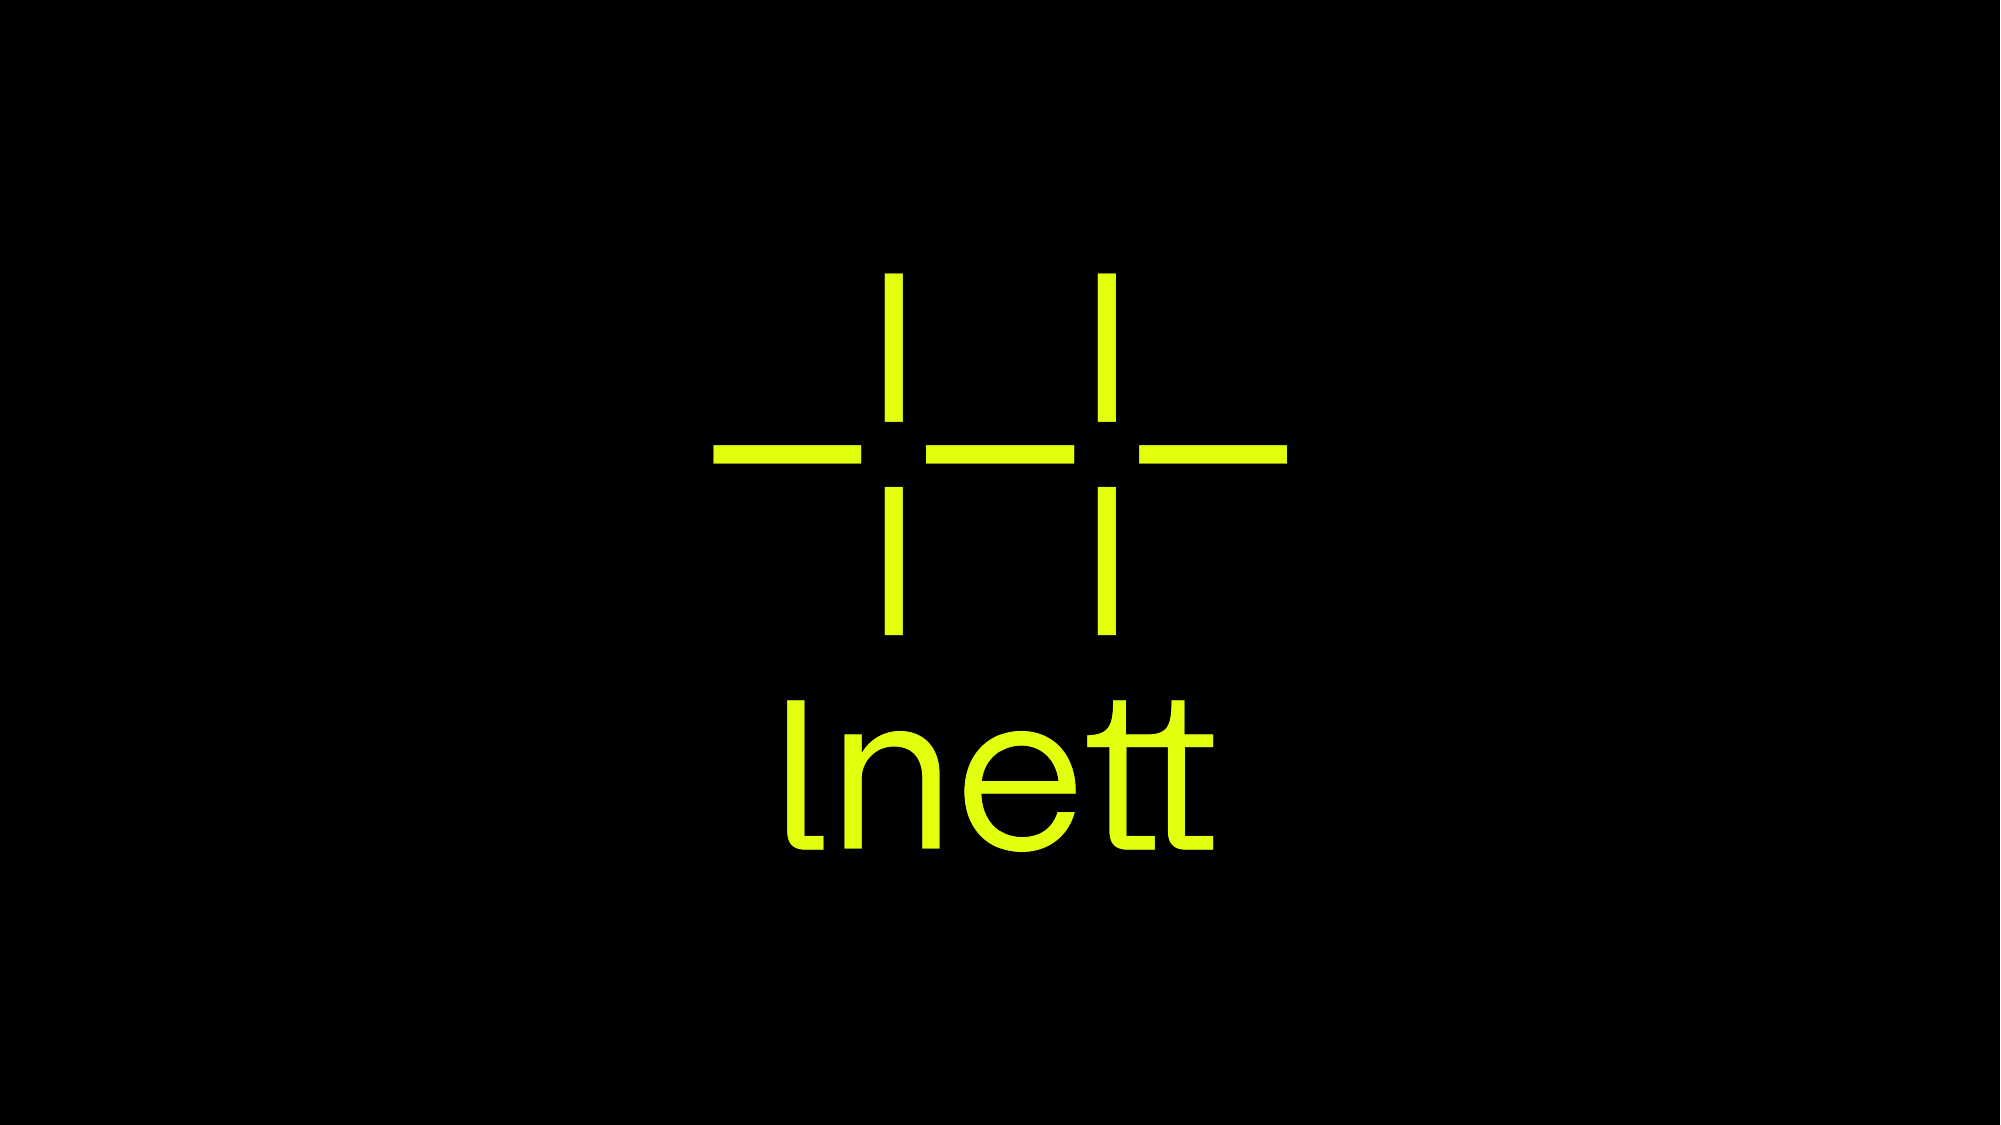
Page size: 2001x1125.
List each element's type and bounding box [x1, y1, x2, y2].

picture [648, 208, 1352, 917]
